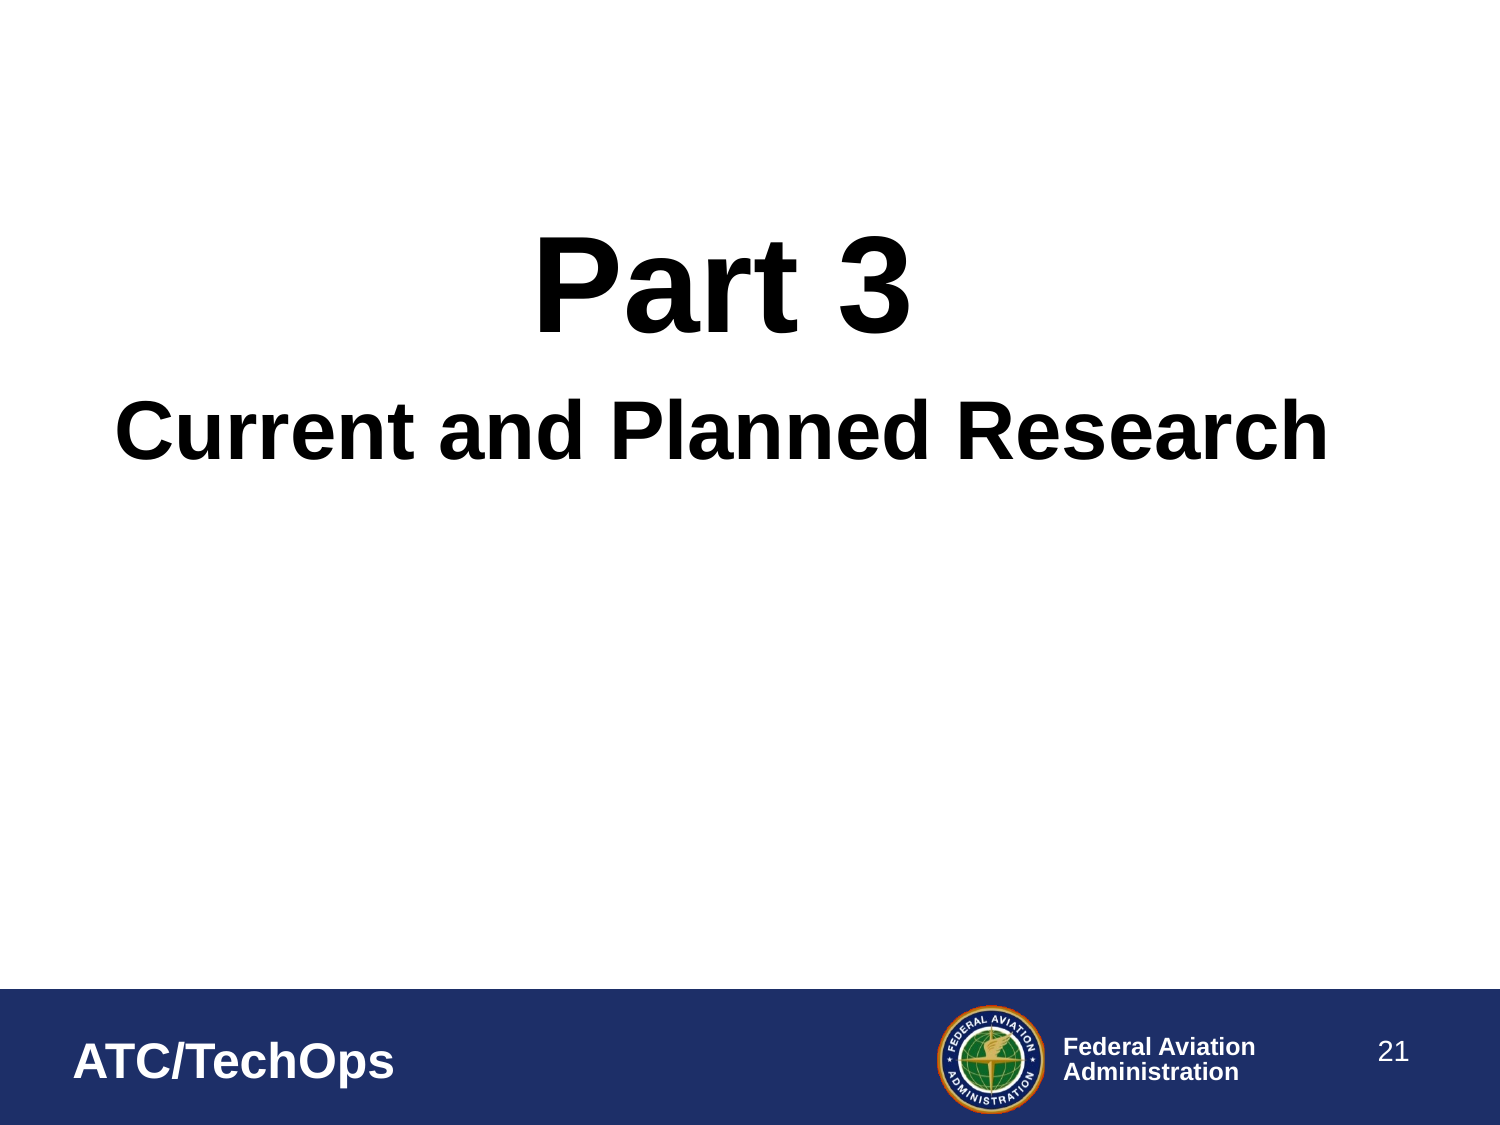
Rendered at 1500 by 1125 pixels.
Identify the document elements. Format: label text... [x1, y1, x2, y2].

list Part 3 Current and Planned Research [37, 187, 1408, 838]
picture [936, 1004, 1045, 1114]
slide_number 21 [1074, 1024, 1425, 1103]
